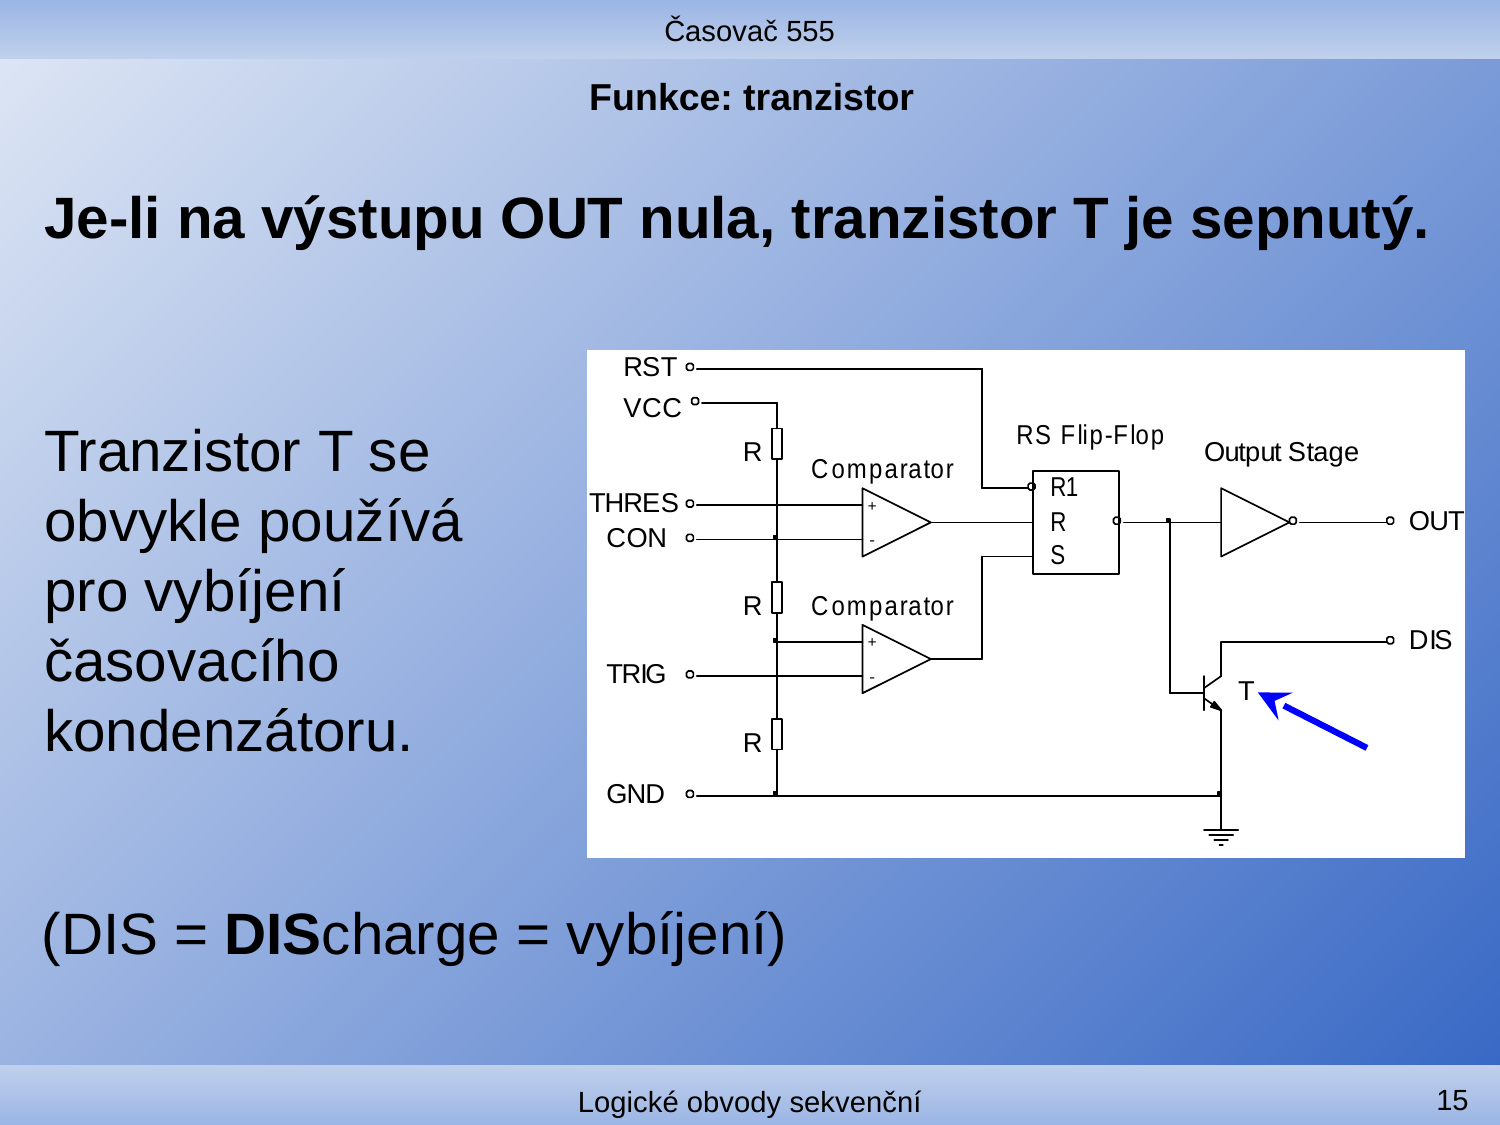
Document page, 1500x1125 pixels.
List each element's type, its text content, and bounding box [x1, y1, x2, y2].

text_box Je-li na výstupu OUT nula, tranzistor T je sepnutý. [29, 172, 1465, 258]
picture [587, 349, 1466, 859]
text_box (DIS = DIScharge = vybíjení) [26, 888, 1463, 974]
slide_number 15 [1399, 1063, 1484, 1124]
text_box Tranzistor T se obvykle používá pro vybíjení časovacího kondenzátoru. [29, 335, 561, 841]
footer Logické obvody sekvenční [0, 1065, 1500, 1125]
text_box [1257, 692, 1368, 749]
title Funkce: tranzistor [76, 65, 1427, 127]
slide_number Časovač 555 [0, 0, 1500, 59]
